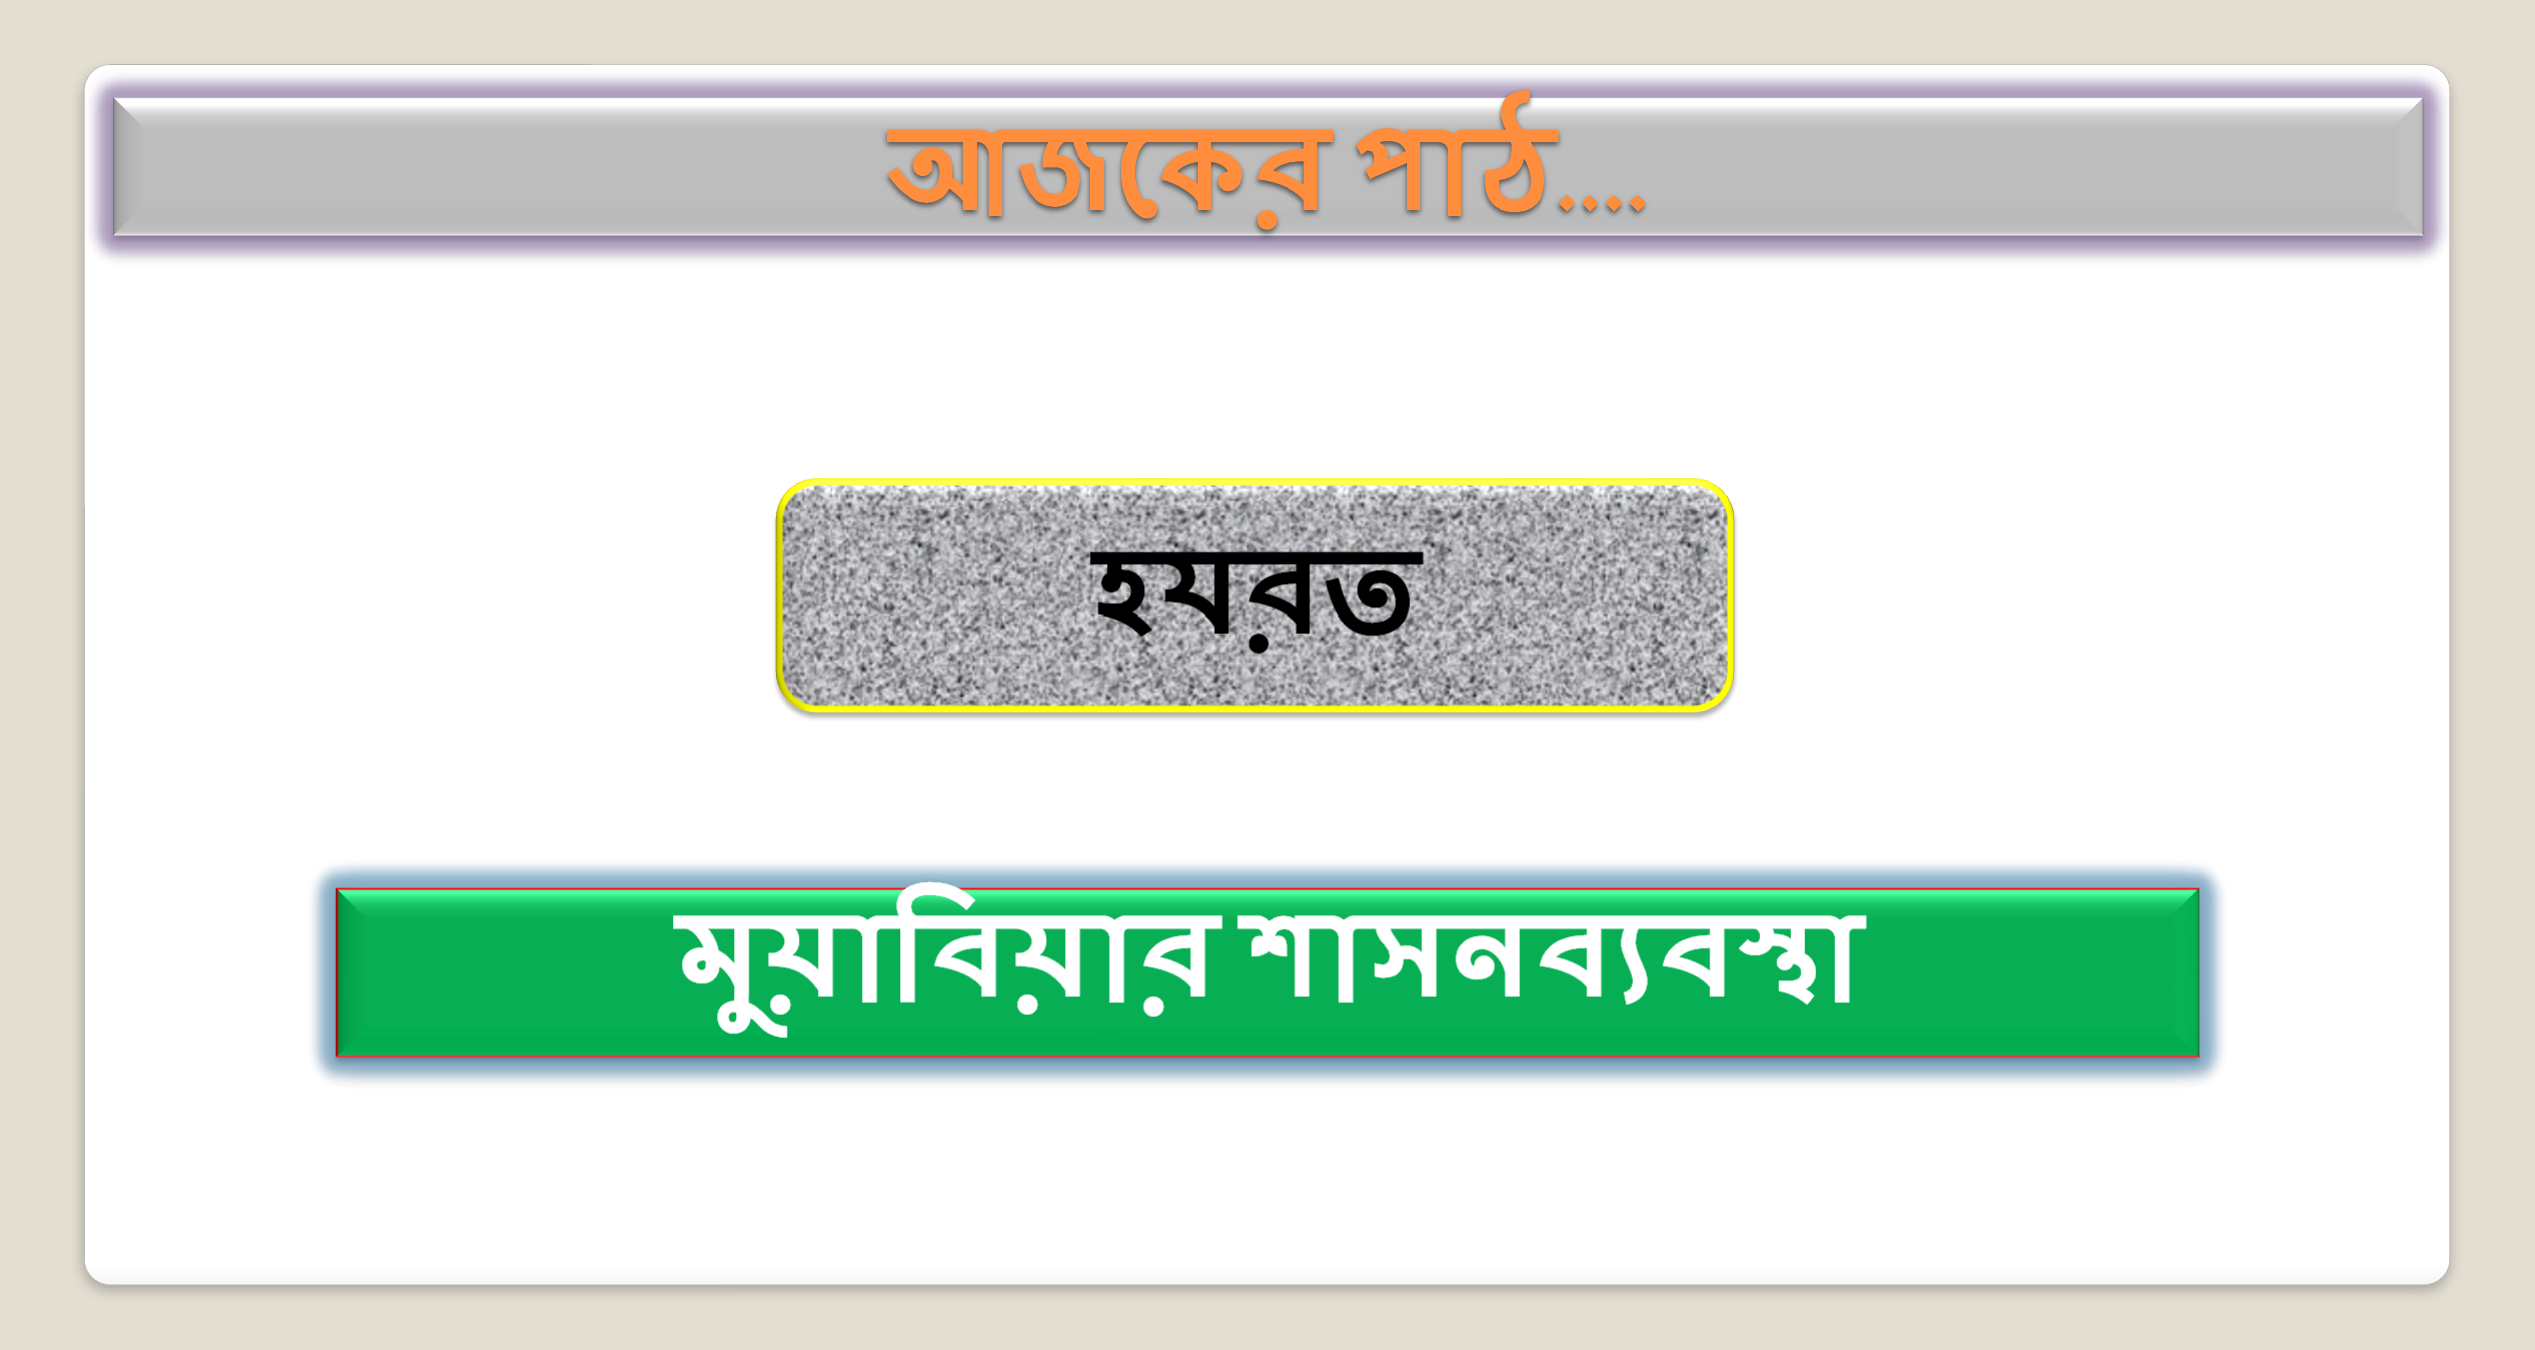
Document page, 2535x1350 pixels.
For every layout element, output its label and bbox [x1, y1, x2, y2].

picture [767, 474, 1744, 728]
picture [289, 844, 2246, 1110]
picture [67, 53, 2468, 288]
